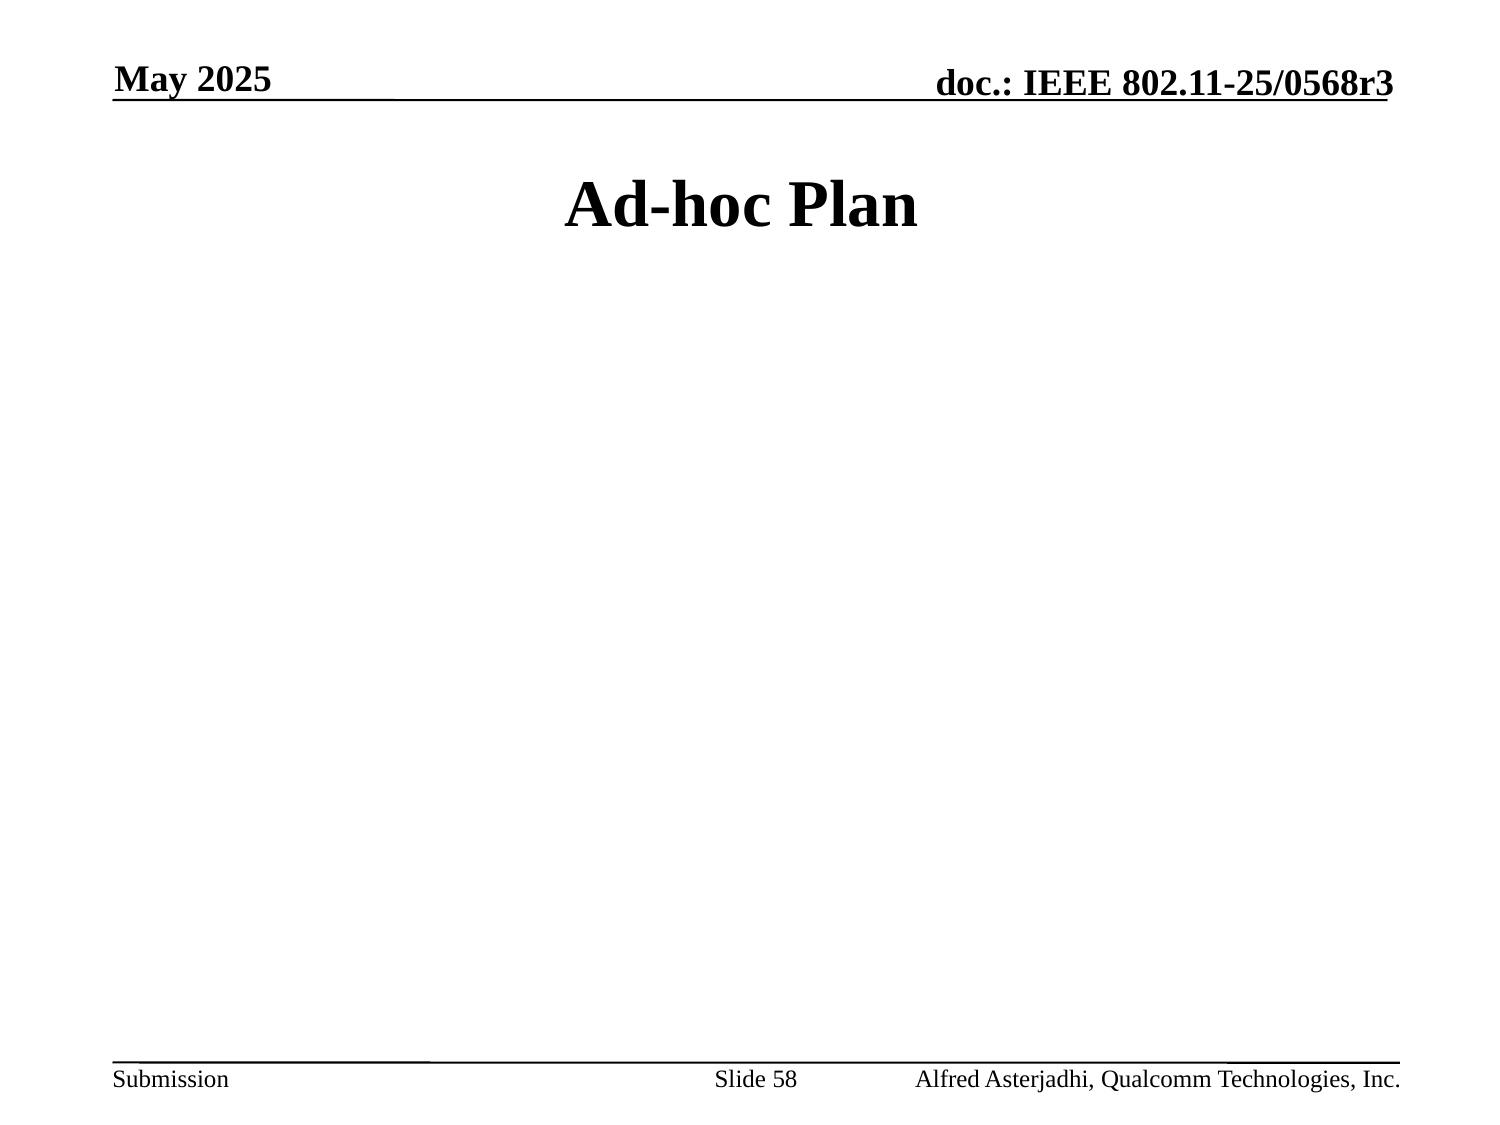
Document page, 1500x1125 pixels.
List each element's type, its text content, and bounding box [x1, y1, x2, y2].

title Ad-hoc Plan [112, 112, 1388, 288]
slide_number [114, 54, 423, 100]
slide_number Slide 58 [712, 1061, 800, 1123]
footer Alfred Asterjadhi, Qualcomm Technologies, Inc. [878, 1061, 1402, 1093]
